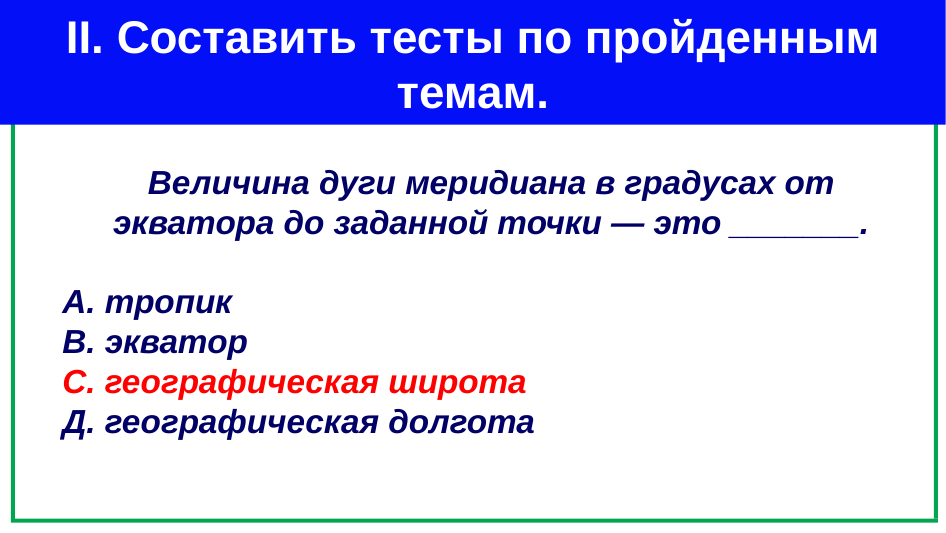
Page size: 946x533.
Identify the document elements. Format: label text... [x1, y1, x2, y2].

text_box Величина дуги меридиана в градусах от экватора до заданной точки — это _______. А. тропик В. экватор С. географическая широта Д. географическая долгота [47, 153, 936, 448]
text_box II. Составить тесты по пройденным темам. [0, 0, 946, 125]
